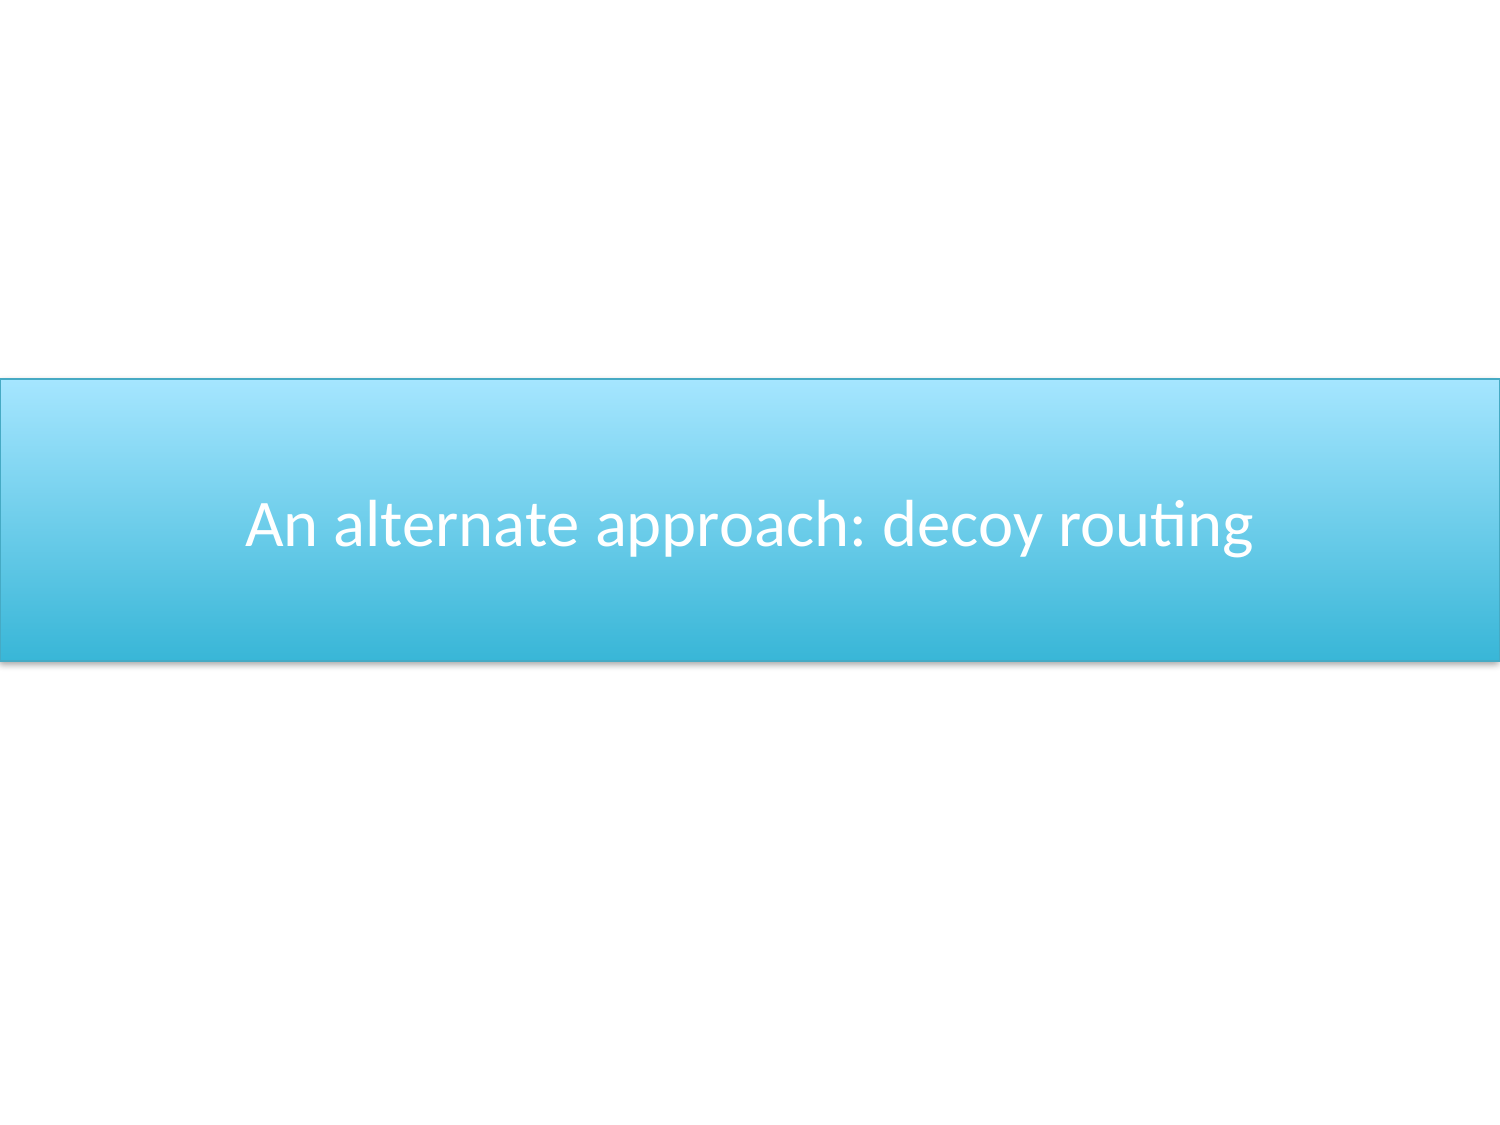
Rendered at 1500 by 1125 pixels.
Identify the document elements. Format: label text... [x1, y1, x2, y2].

text_box An alternate approach: decoy routing [0, 378, 1500, 662]
